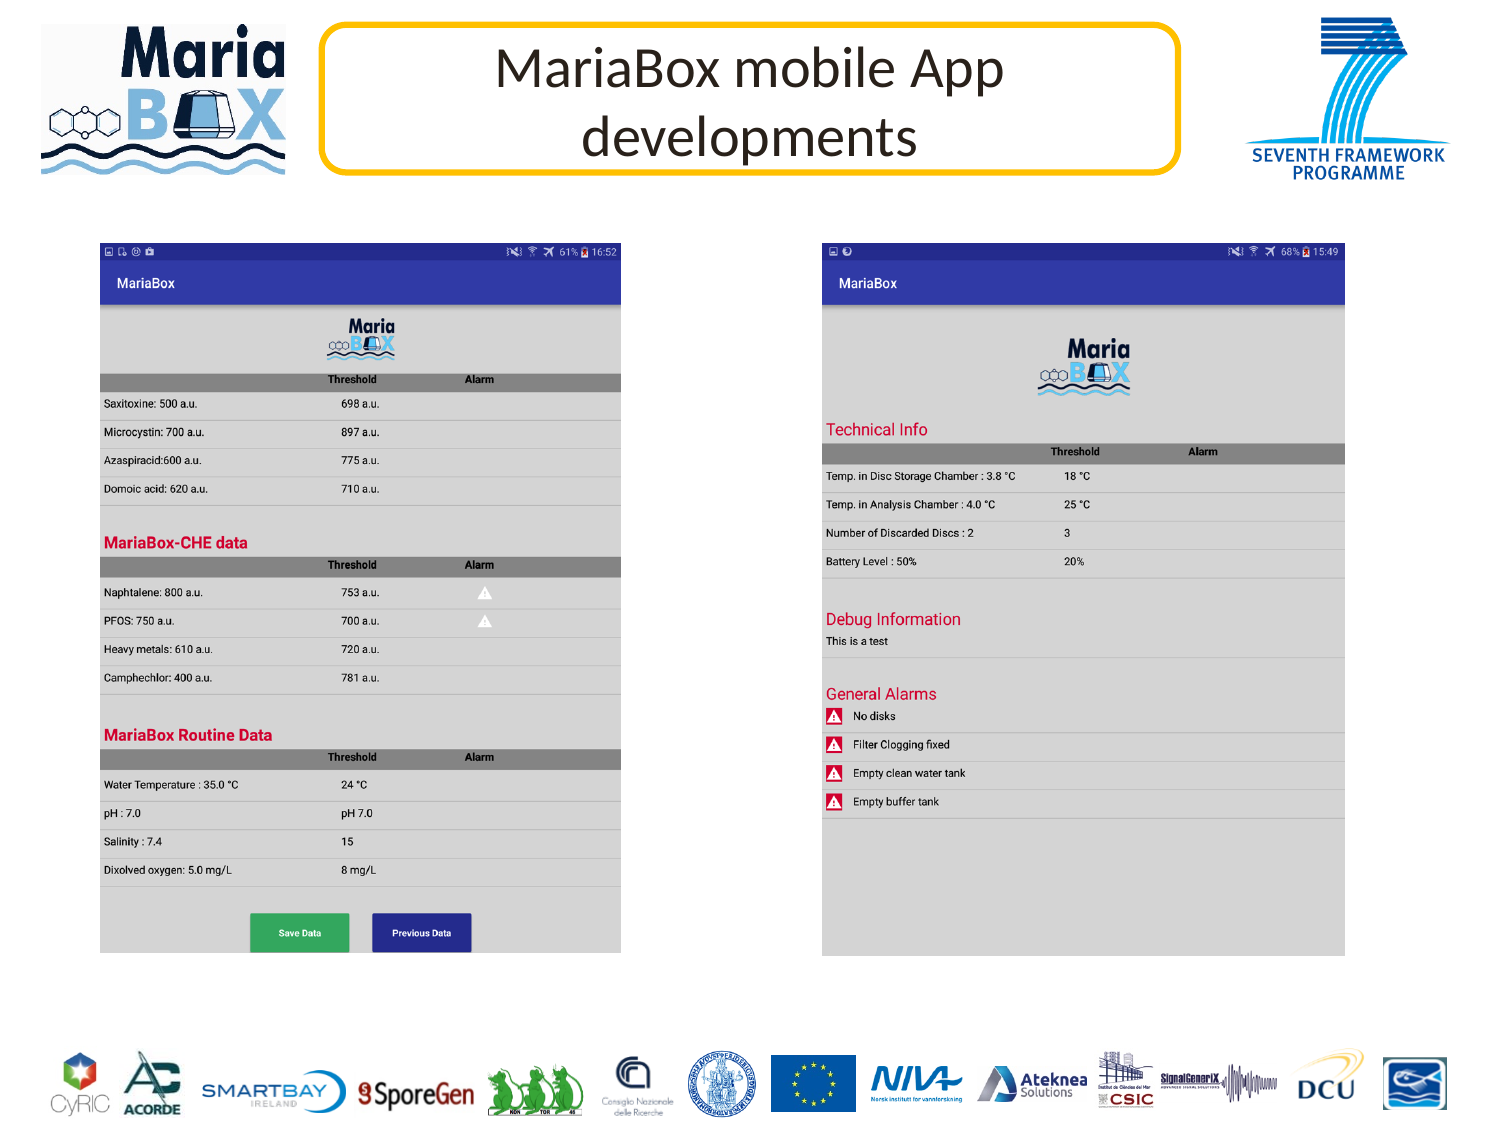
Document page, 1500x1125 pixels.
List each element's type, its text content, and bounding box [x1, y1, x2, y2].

picture [354, 1072, 478, 1118]
text_box MariaBox mobile App developments [319, 22, 1181, 175]
picture [597, 1052, 676, 1122]
picture [326, 1098, 346, 1113]
picture [41, 24, 286, 175]
picture [977, 1066, 1087, 1102]
picture [325, 1070, 346, 1089]
picture [100, 243, 621, 953]
picture [486, 1062, 584, 1118]
picture [771, 1055, 856, 1112]
picture [1094, 1048, 1157, 1111]
picture [31, 1046, 185, 1122]
picture [202, 1070, 340, 1113]
picture [1235, 8, 1459, 190]
picture [864, 1062, 968, 1106]
picture [1159, 1042, 1447, 1110]
picture [686, 1049, 757, 1119]
picture [822, 243, 1345, 956]
